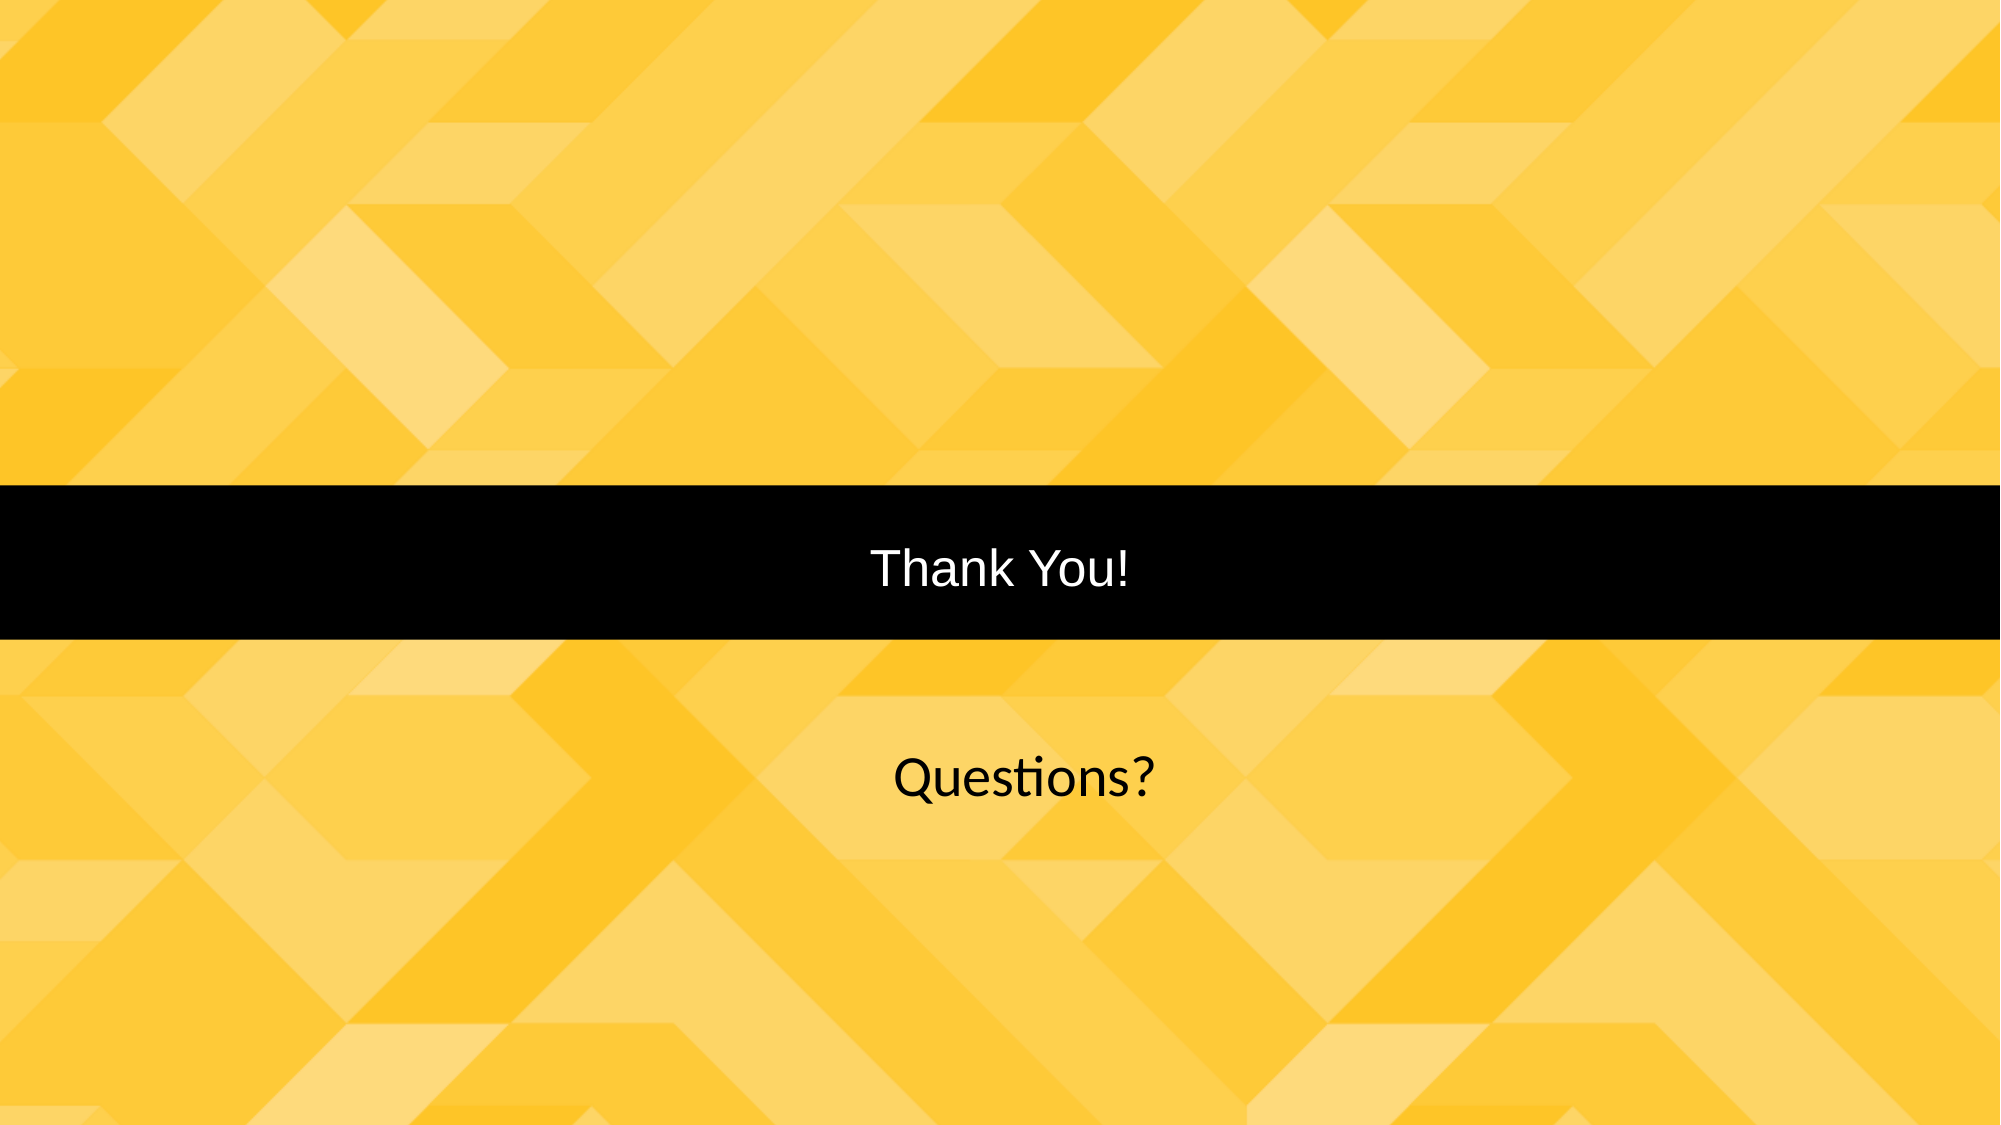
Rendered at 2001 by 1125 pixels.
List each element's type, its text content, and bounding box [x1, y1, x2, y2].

text_box Questions? [654, 730, 1396, 816]
